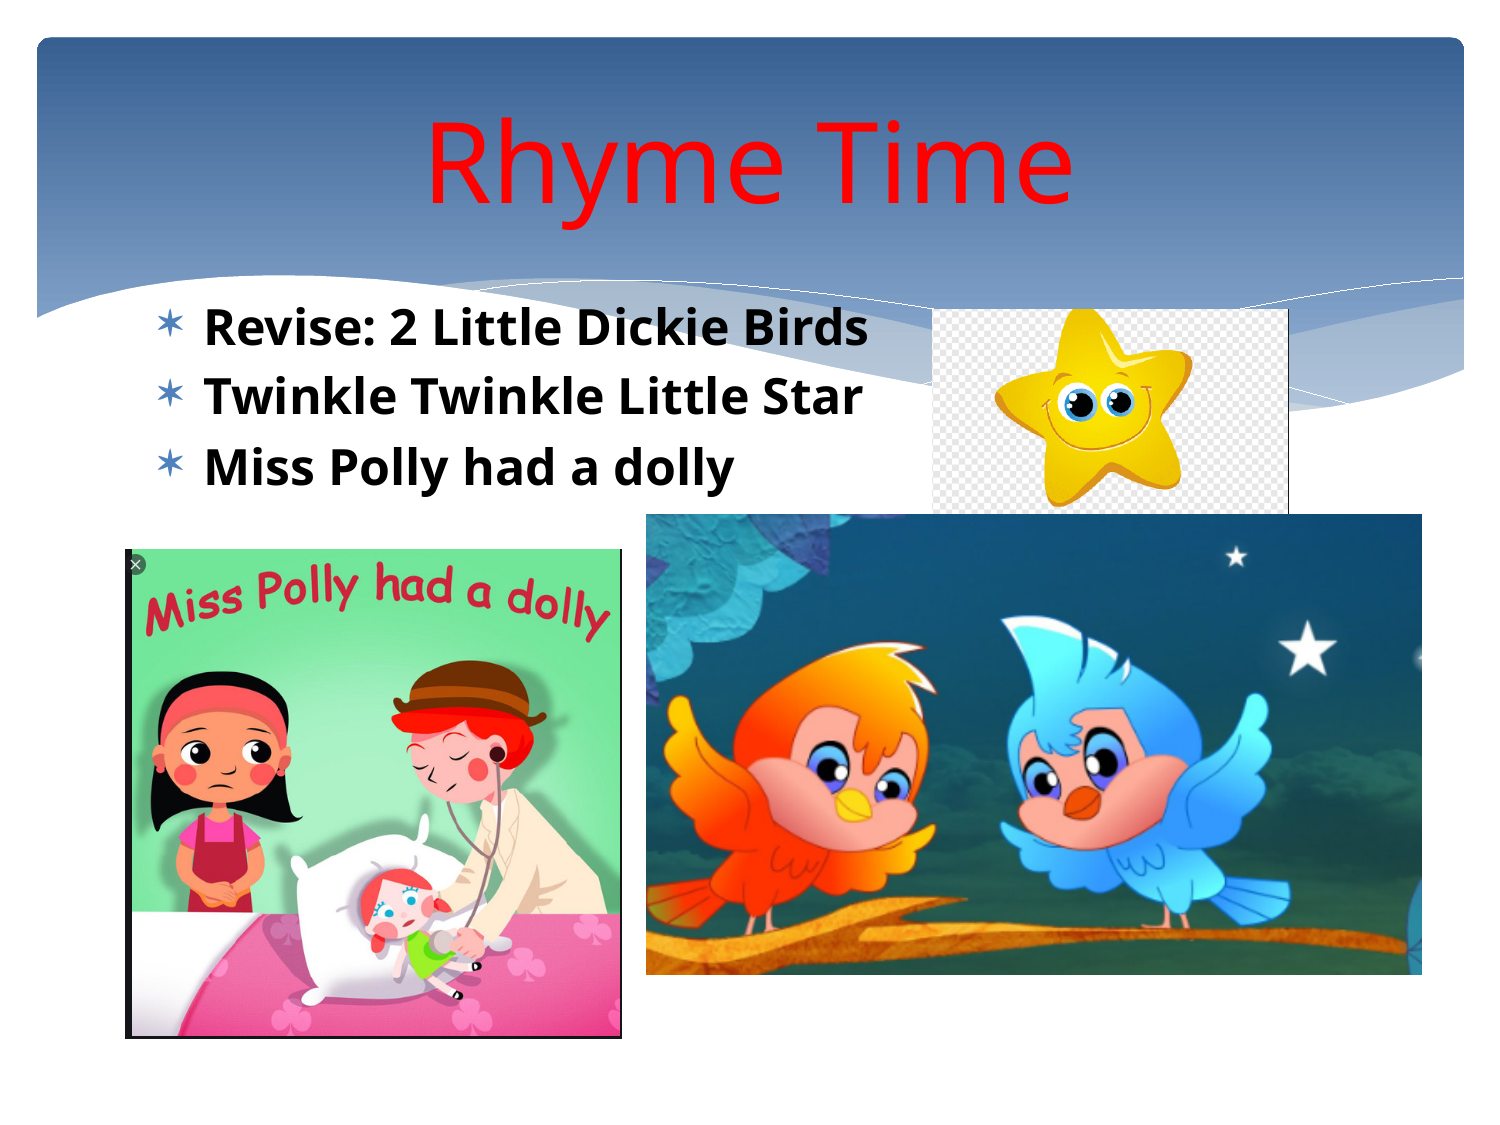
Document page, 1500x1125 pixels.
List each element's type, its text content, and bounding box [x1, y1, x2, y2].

picture [124, 549, 623, 1040]
title Rhyme Time [75, 55, 1425, 261]
picture [646, 309, 1422, 976]
list Revise: 2 Little Dickie Birds Twinkle Twinkle Little Star Miss Polly had a dolly [143, 287, 1359, 1050]
